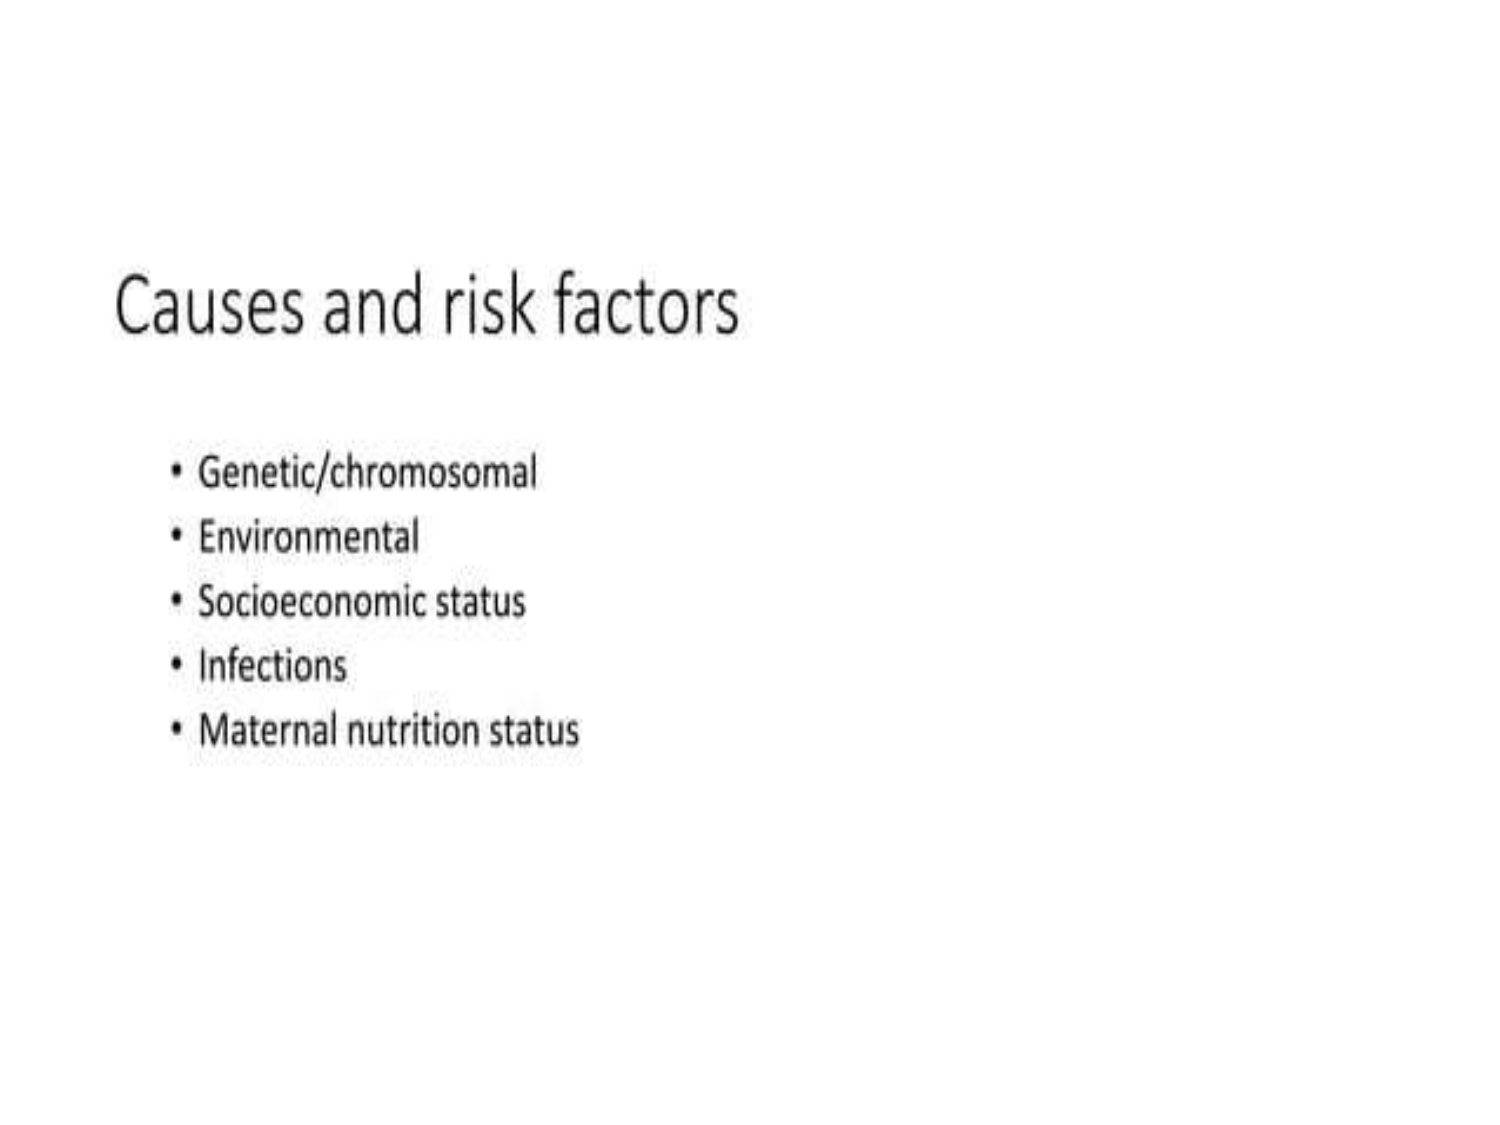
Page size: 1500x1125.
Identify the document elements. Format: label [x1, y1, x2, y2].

picture [0, 139, 1500, 1125]
